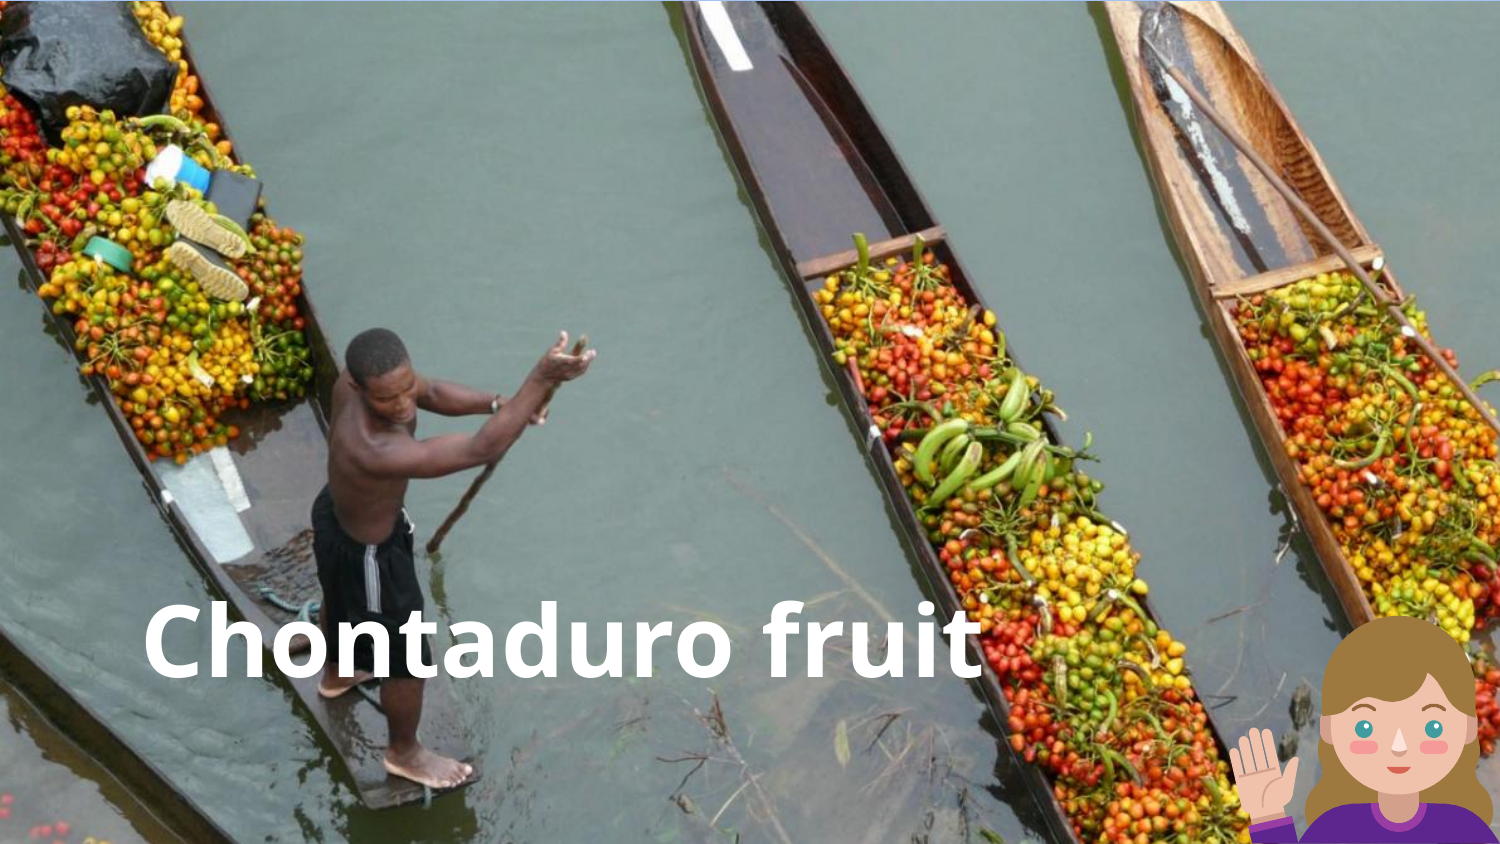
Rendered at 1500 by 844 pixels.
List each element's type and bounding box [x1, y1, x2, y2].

text_box [1229, 615, 1500, 844]
picture [0, 1, 1500, 844]
